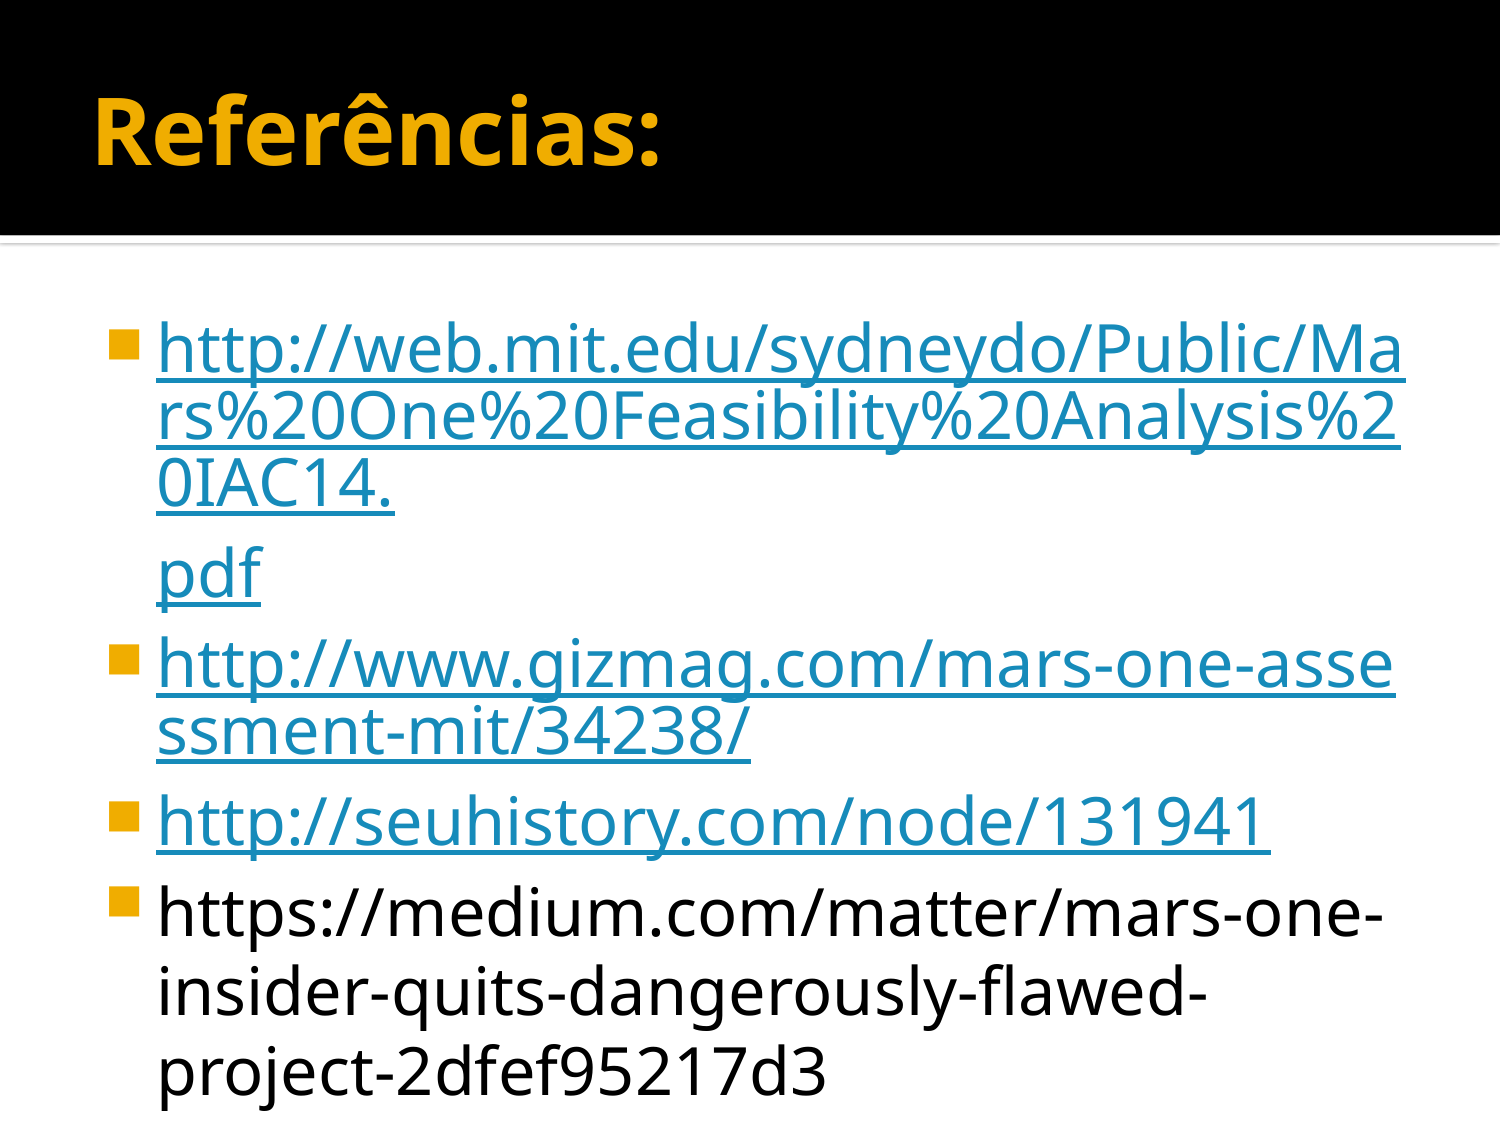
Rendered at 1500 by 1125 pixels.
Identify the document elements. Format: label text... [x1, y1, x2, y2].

list http://web.mit.edu/sydneydo/Public/Mars%20One%20Feasibility%20Analysis%20IAC14.pdf http://www.gizmag.com/mars-one-assessment-mit/34238/ http://seuhistory.com/node/131941 https://medium.com/matter/mars-one-insider-quits-dangerously-flawed-project-2dfef95217d3 [75, 291, 1425, 1050]
title Referências: [75, 25, 1425, 231]
